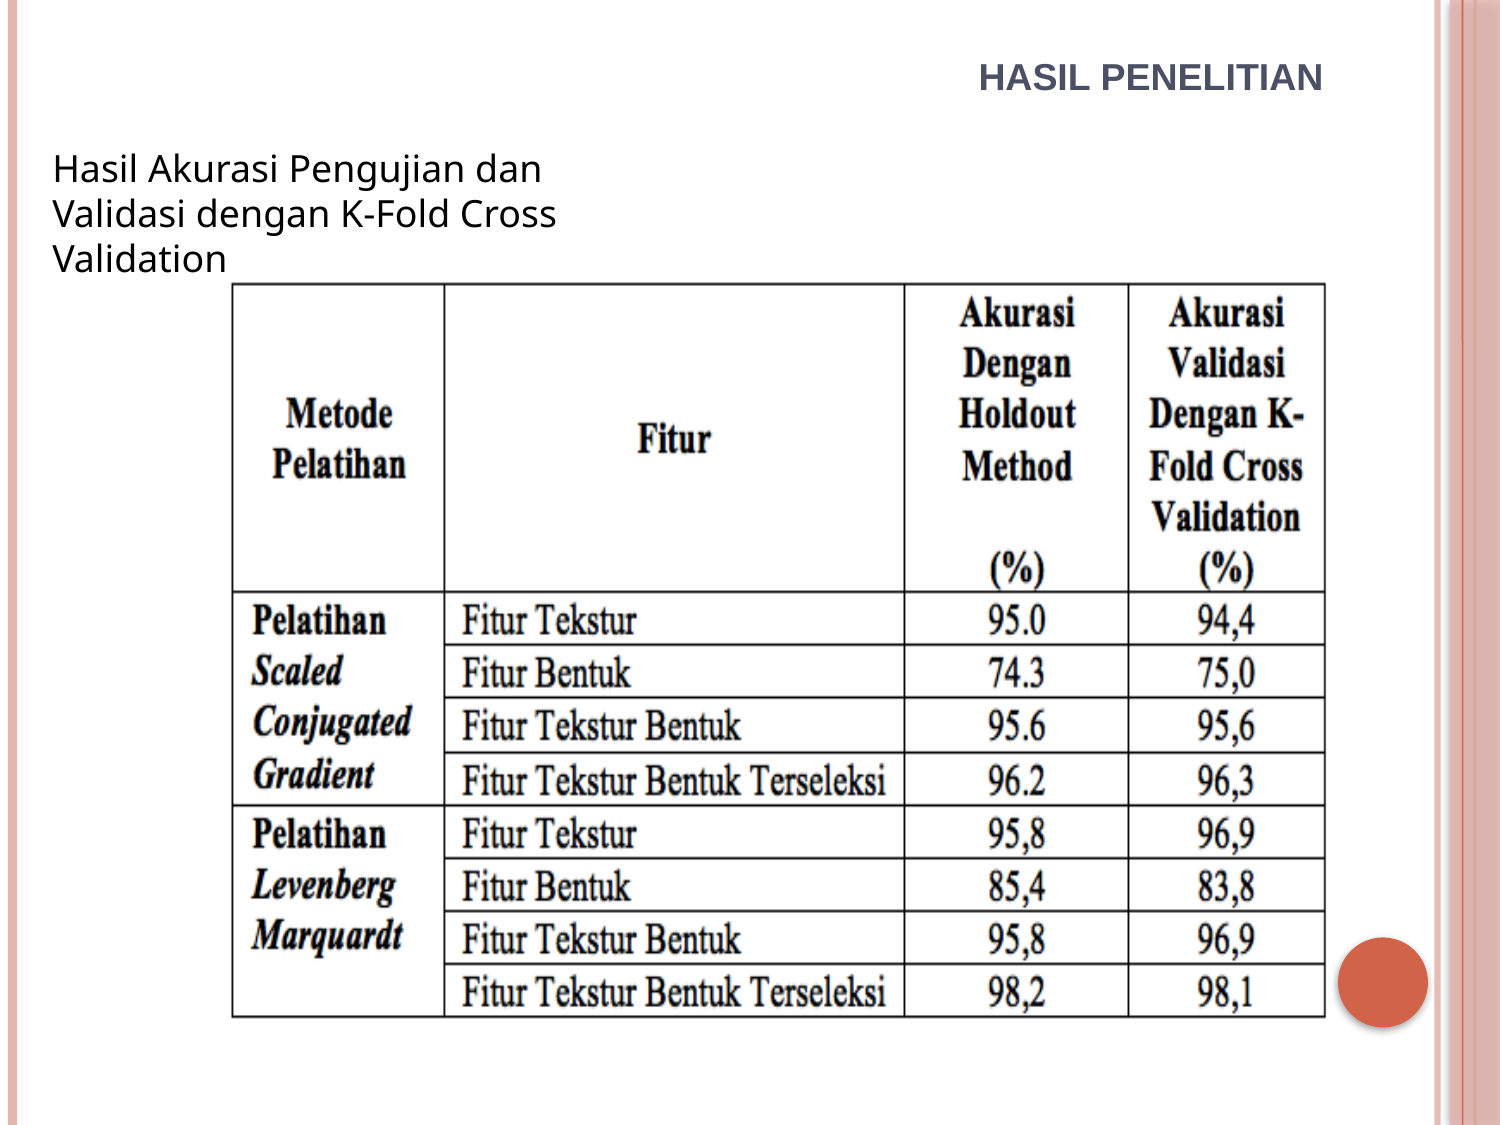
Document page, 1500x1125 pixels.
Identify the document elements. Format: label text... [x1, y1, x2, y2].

text_box HASIL PENELITIAN [924, 45, 1378, 106]
picture [224, 278, 1333, 1031]
text_box Hasil Akurasi Pengujian dan Validasi dengan K-Fold Cross Validation [37, 137, 613, 288]
